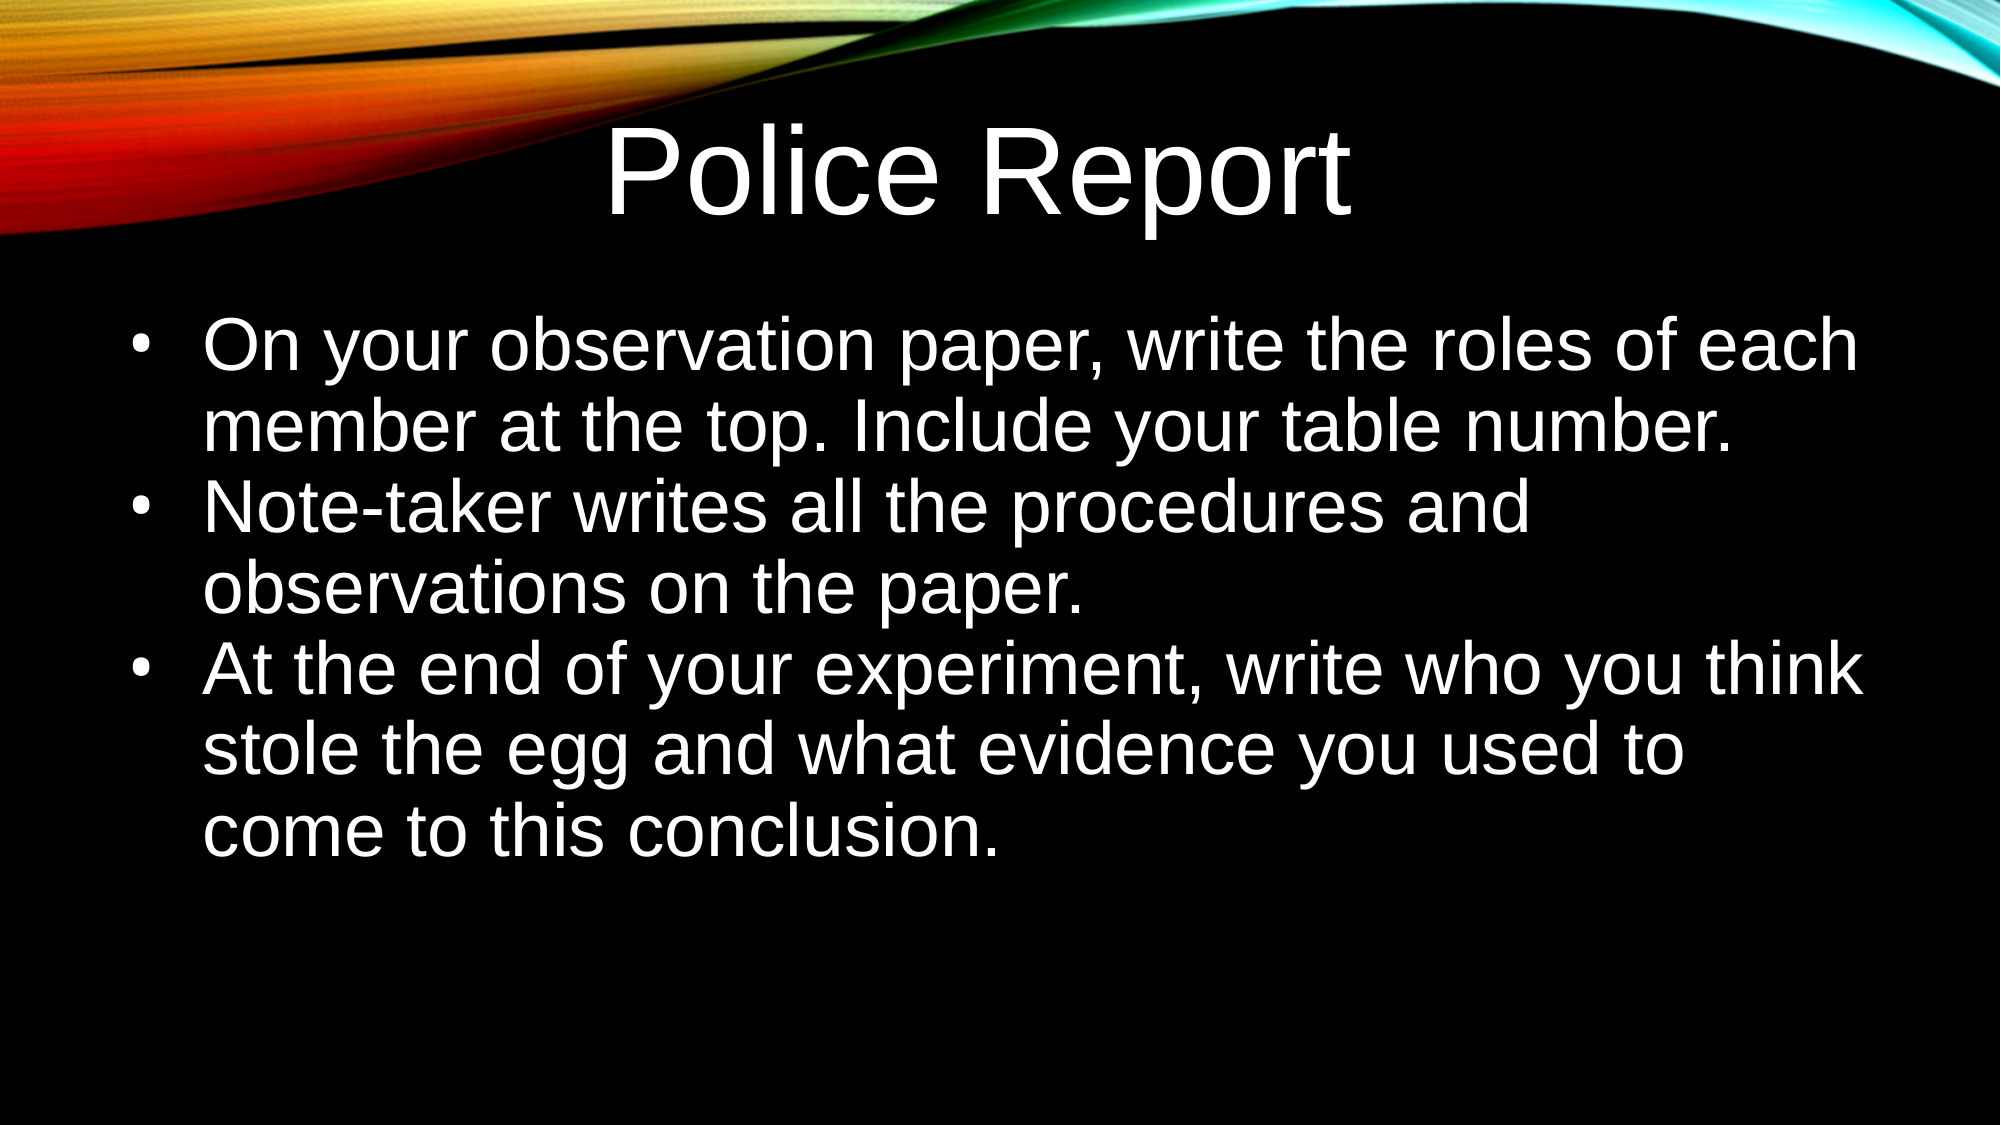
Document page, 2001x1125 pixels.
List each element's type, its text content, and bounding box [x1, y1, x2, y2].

picture [0, 0, 2000, 237]
title Police Report [271, 65, 1684, 283]
list On your observation paper, write the roles of each member at the top. Include your table number. Note-taker writes all the procedures and observations on the paper. At the end of your experiment, write who you think stole the egg and what evidence you used to come to this conclusion. [112, 290, 1888, 959]
